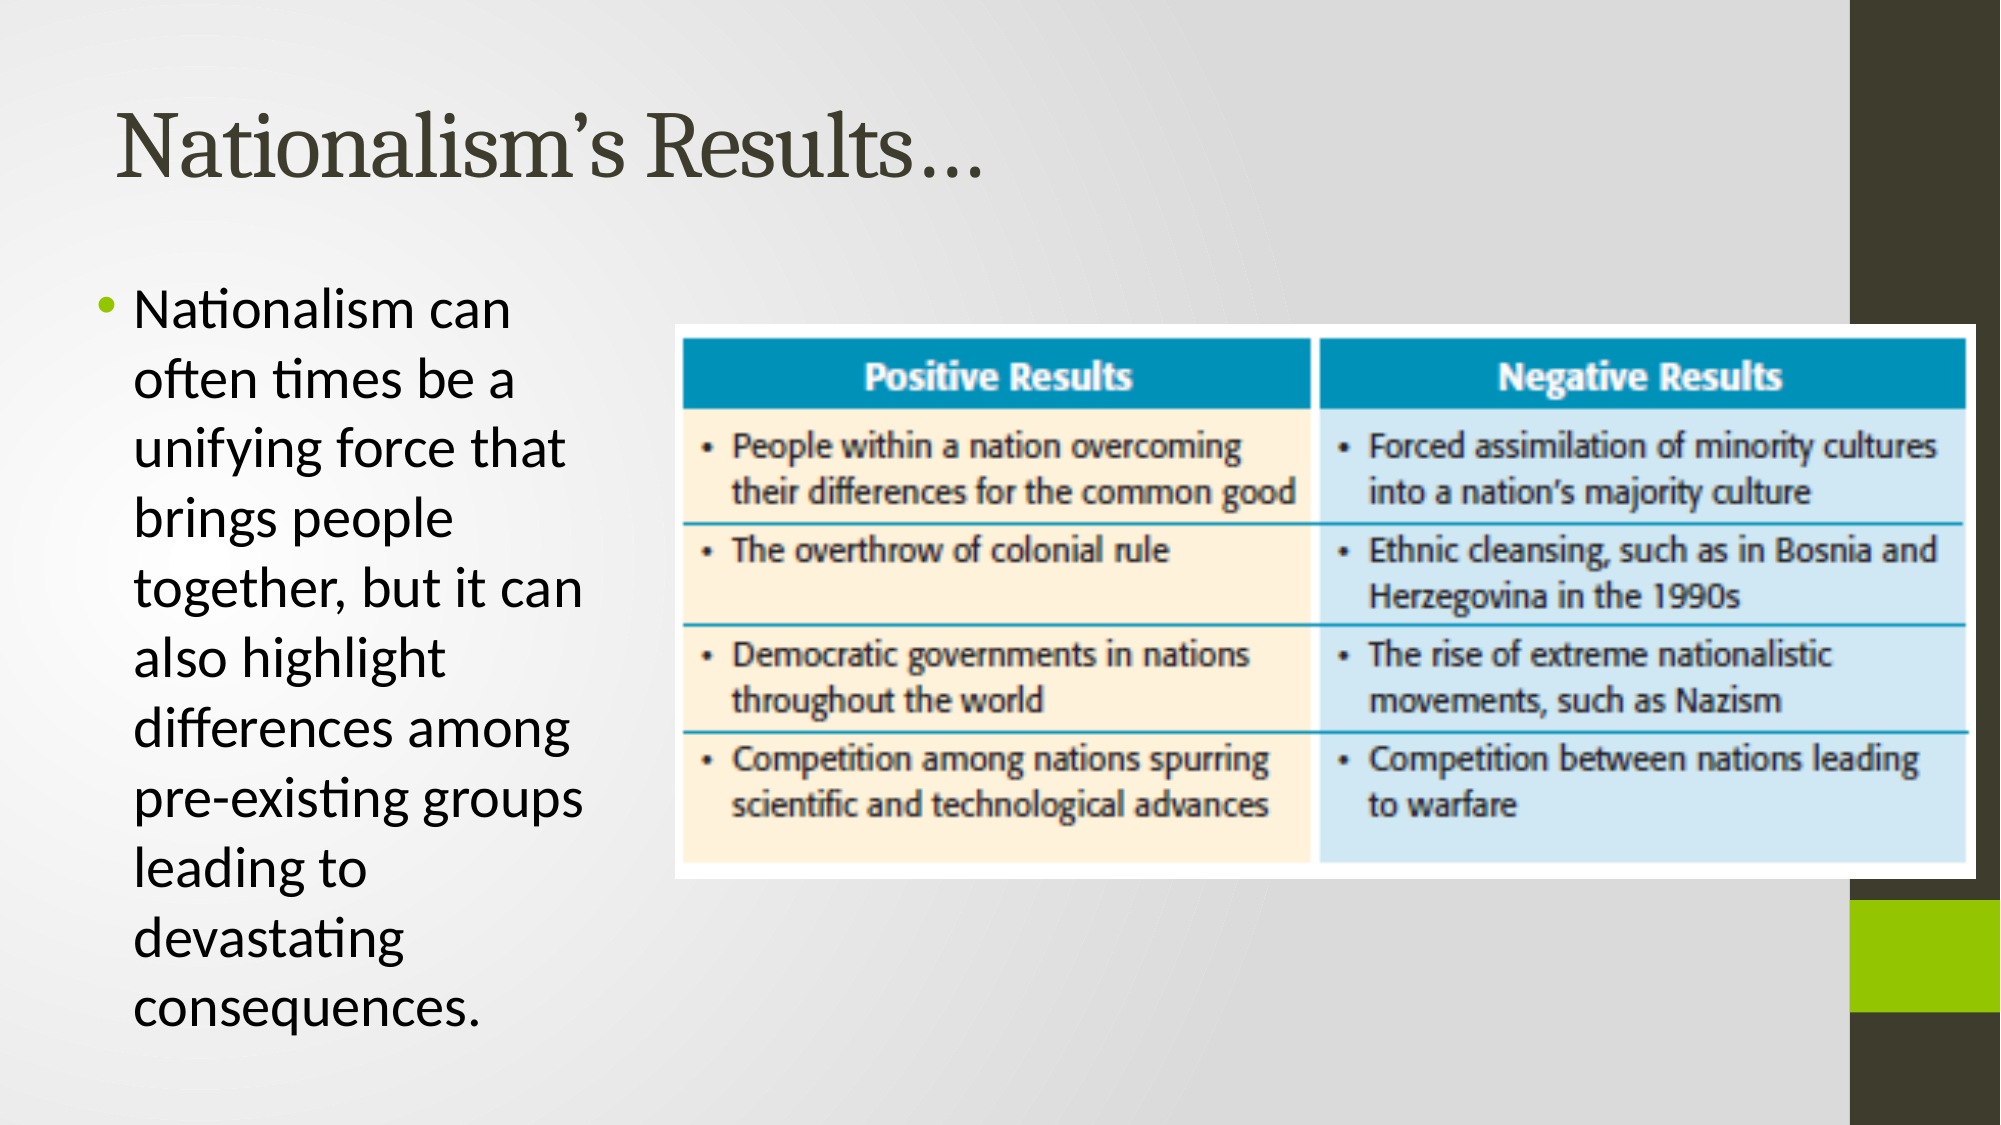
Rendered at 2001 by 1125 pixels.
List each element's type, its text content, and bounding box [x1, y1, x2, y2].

title Nationalism’s Results… [99, 45, 1767, 233]
list Nationalism can often times be a unifying force that brings people together, but it can also highlight differences among pre-existing groups leading to devastating consequences. [62, 262, 638, 1050]
picture [674, 324, 1977, 880]
